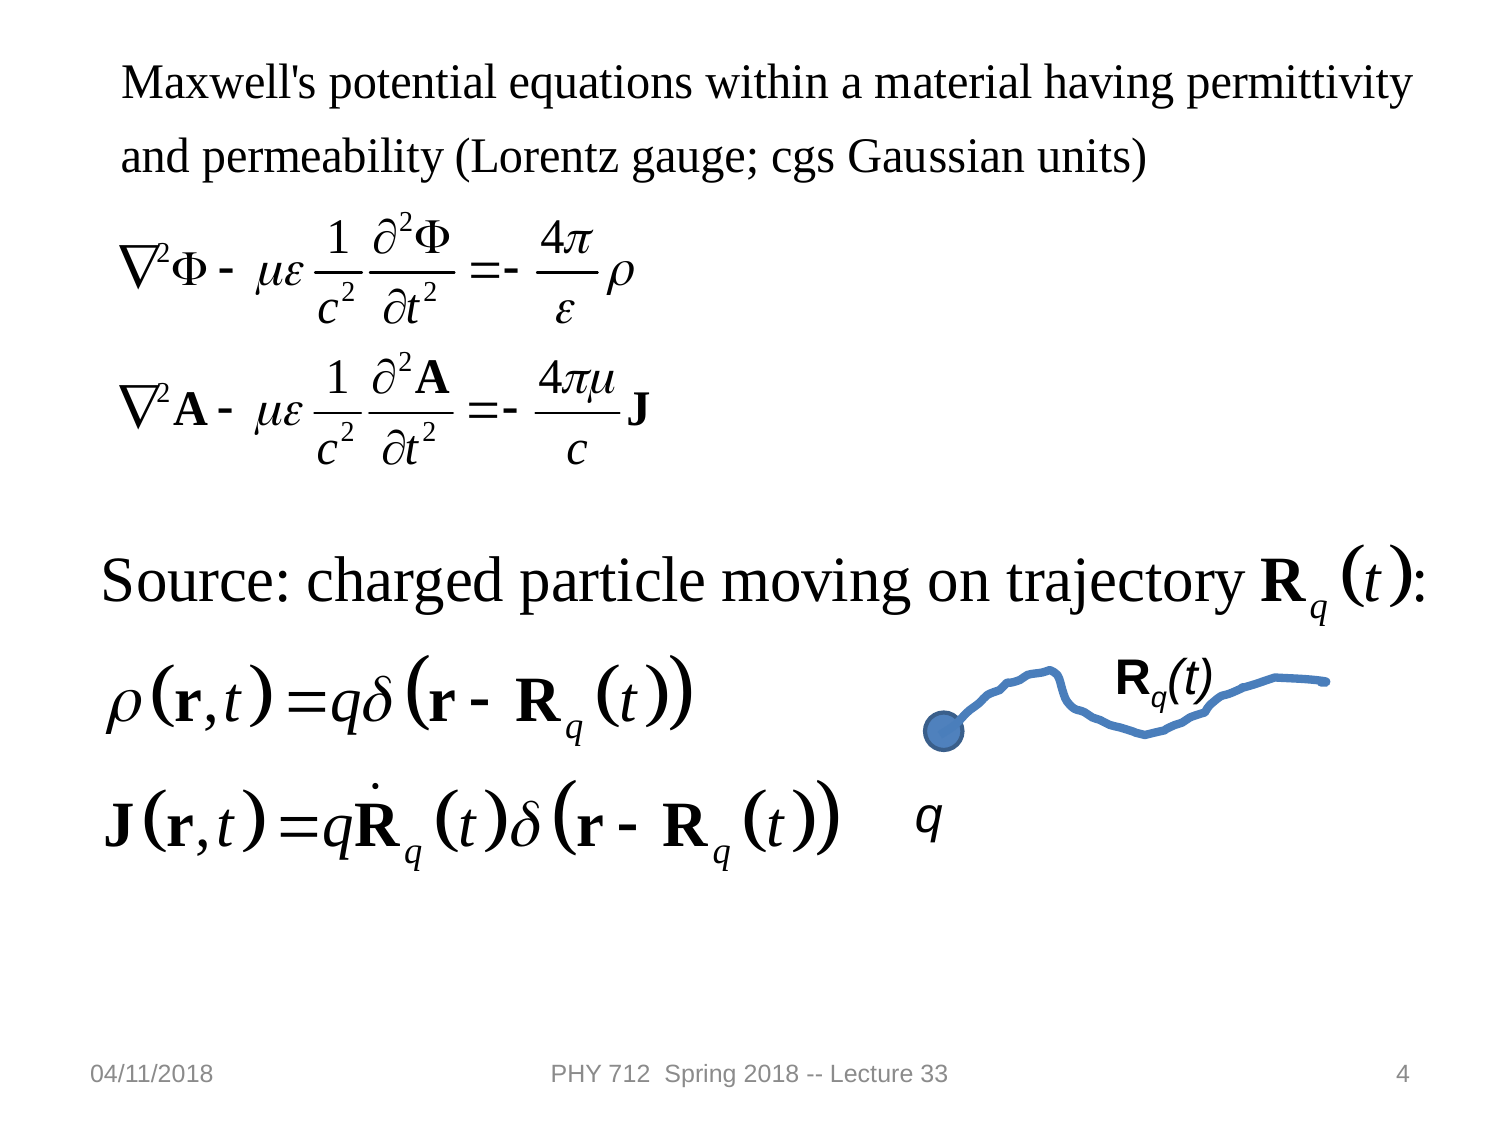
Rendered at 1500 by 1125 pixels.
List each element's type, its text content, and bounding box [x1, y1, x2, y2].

footer PHY 712 Spring 2018 -- Lecture 33 [512, 1042, 988, 1103]
slide_number 4 [1074, 1042, 1425, 1103]
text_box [116, 55, 1433, 474]
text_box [97, 537, 1431, 887]
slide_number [75, 1042, 425, 1103]
